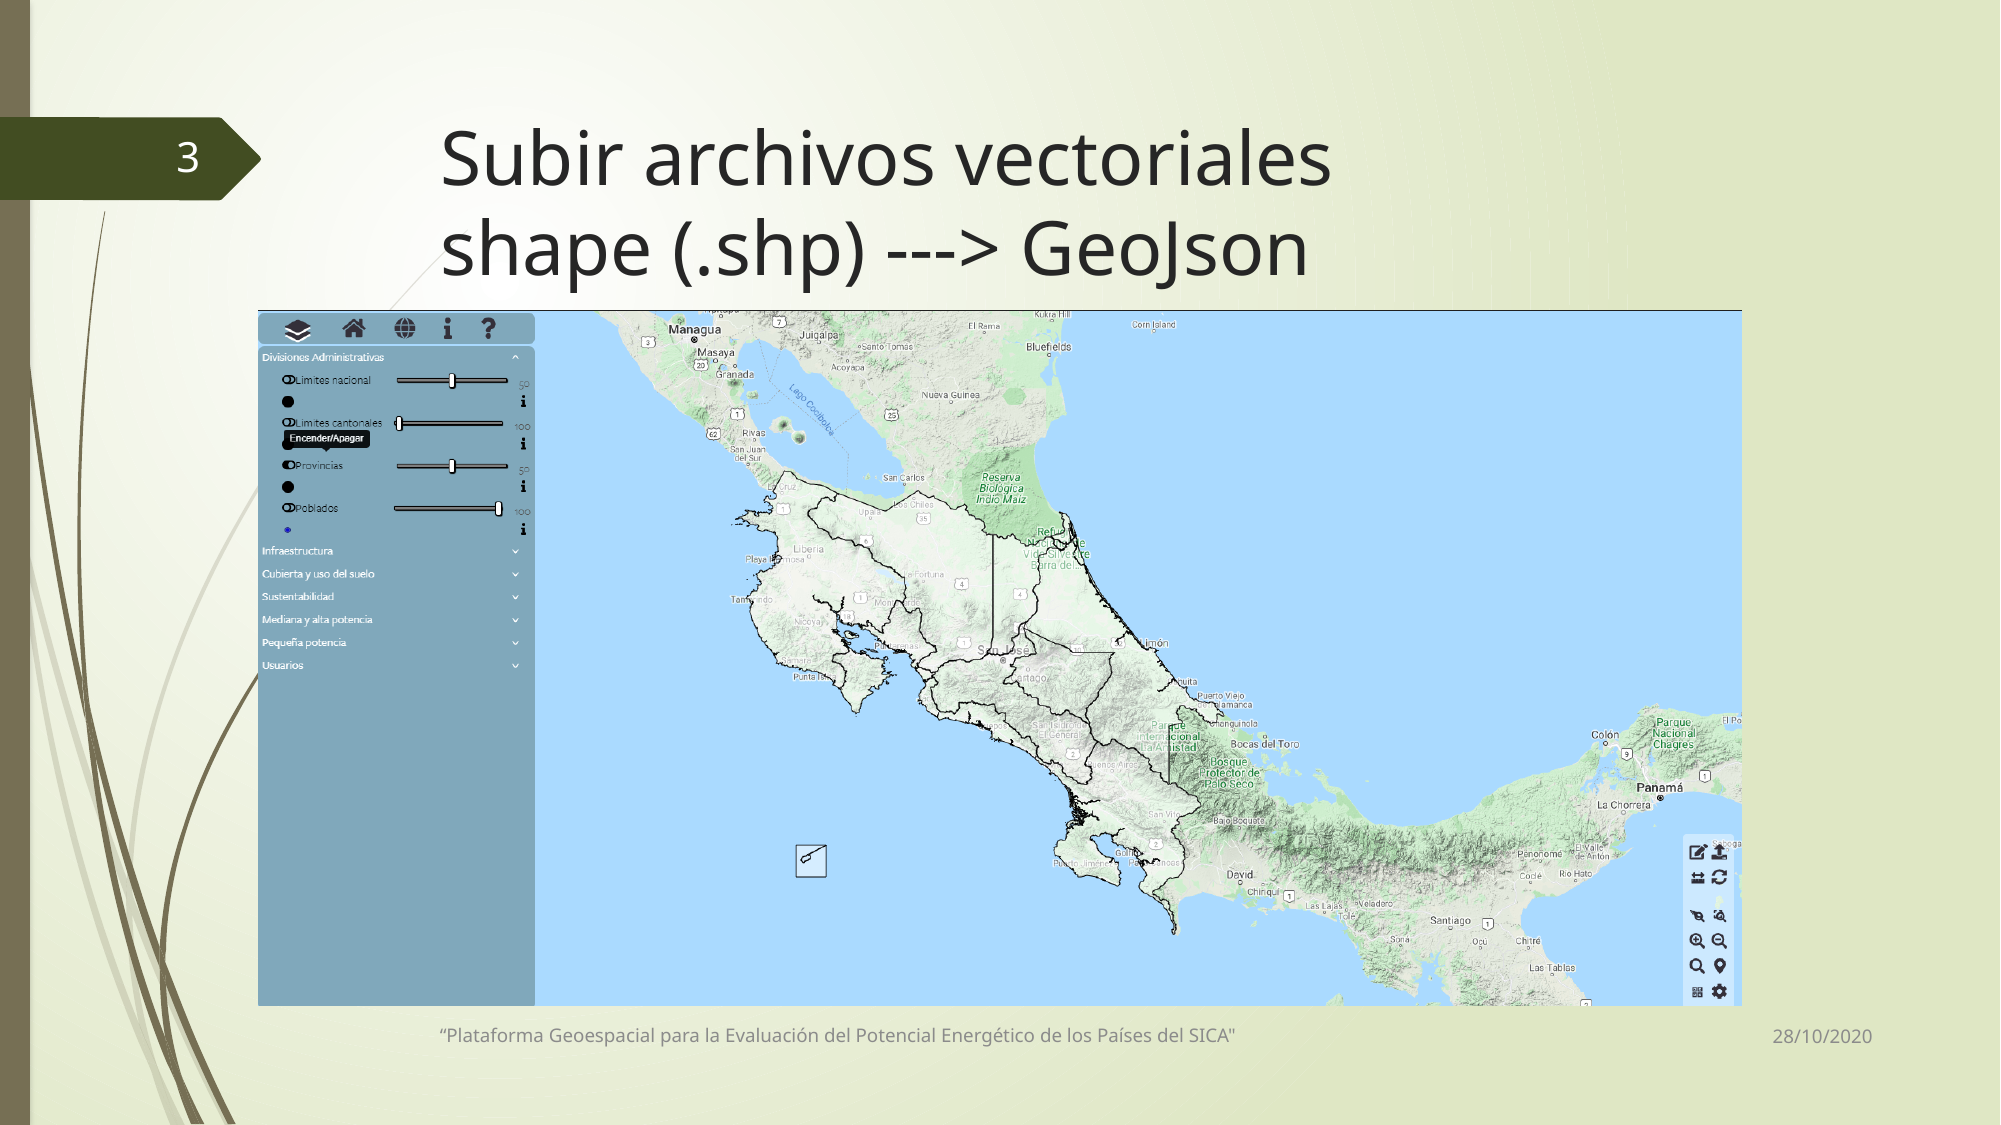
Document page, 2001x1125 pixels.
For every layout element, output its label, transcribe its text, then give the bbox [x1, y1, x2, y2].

slide_number 3 [87, 129, 216, 190]
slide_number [1699, 1005, 1888, 1067]
title Subir archivos vectoriales shape (.shp) ---> GeoJson [425, 102, 1888, 313]
footer “Plataforma Geoespacial para la Evaluación del Potencial Energético de los Países del SICA" [424, 1014, 1675, 1067]
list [258, 310, 1742, 1006]
